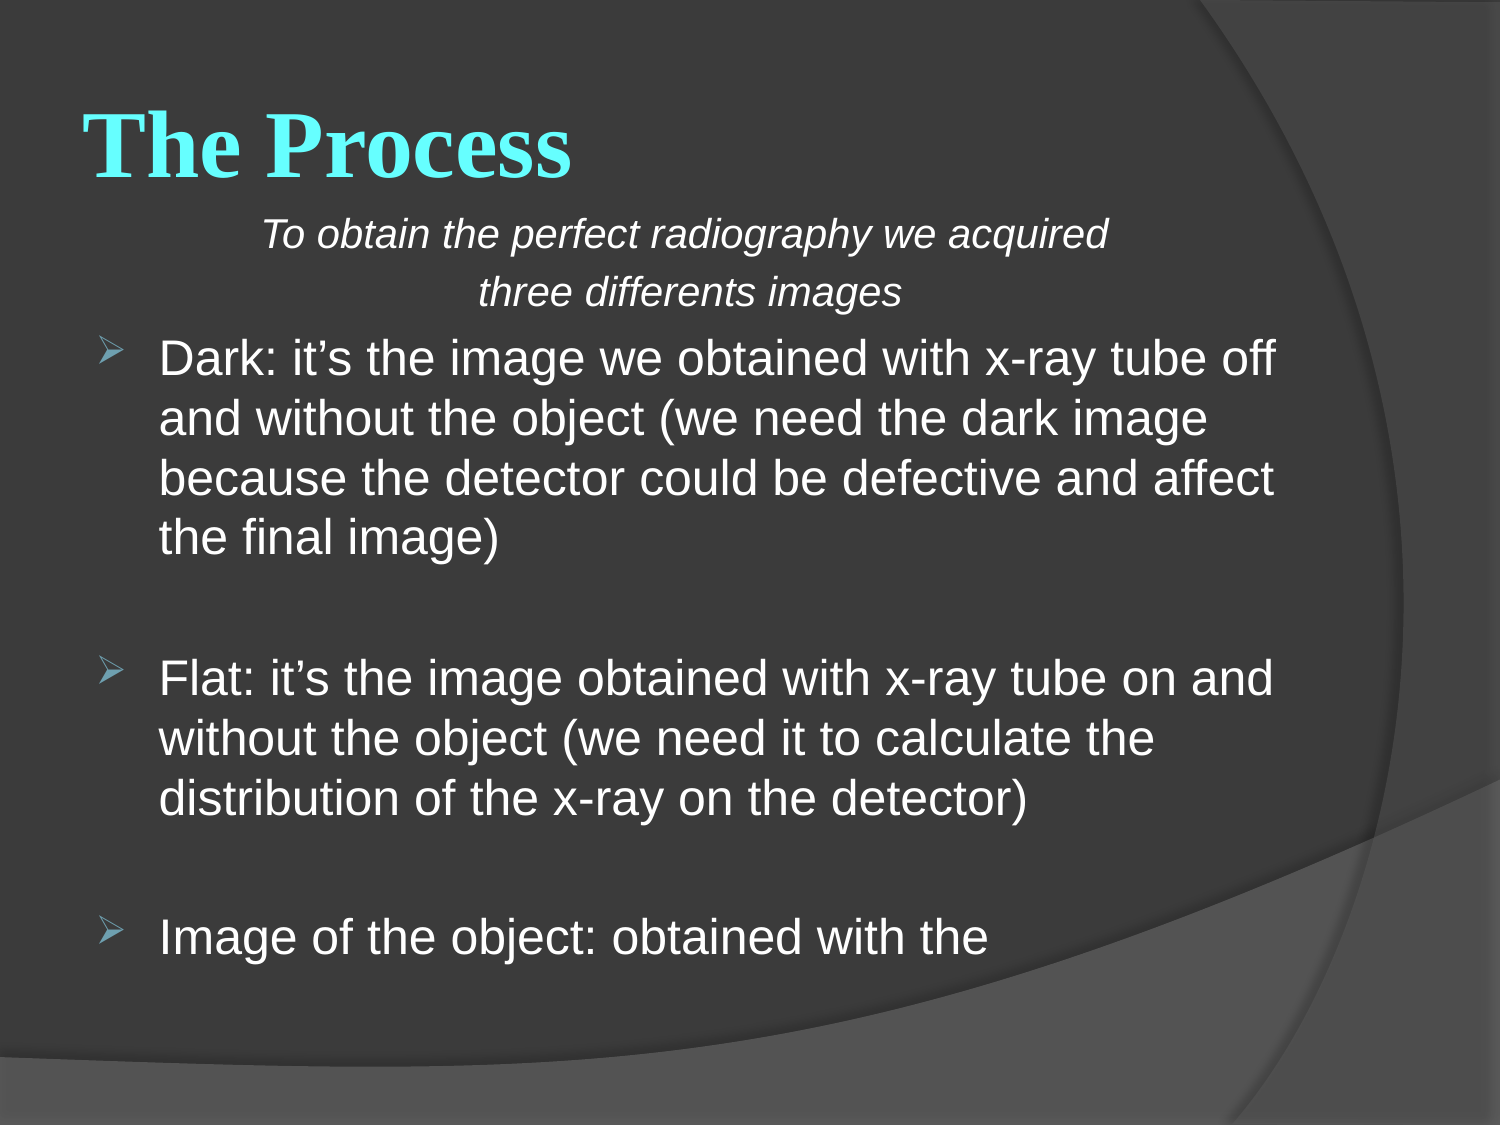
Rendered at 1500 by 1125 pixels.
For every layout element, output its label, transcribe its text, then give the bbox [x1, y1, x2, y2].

title The Process [75, 45, 1300, 199]
list To obtain the perfect radiography we acquired three differents images Dark: it’s the image we obtained with x-ray tube off and without the object (we need the dark image because the detector could be defective and affect the final image) Flat: it’s the image obtained with x-ray tube on and without the object (we need it to calculate the distribution of the x-ray on the detector) Image of the object: obtained with the [75, 199, 1300, 1125]
